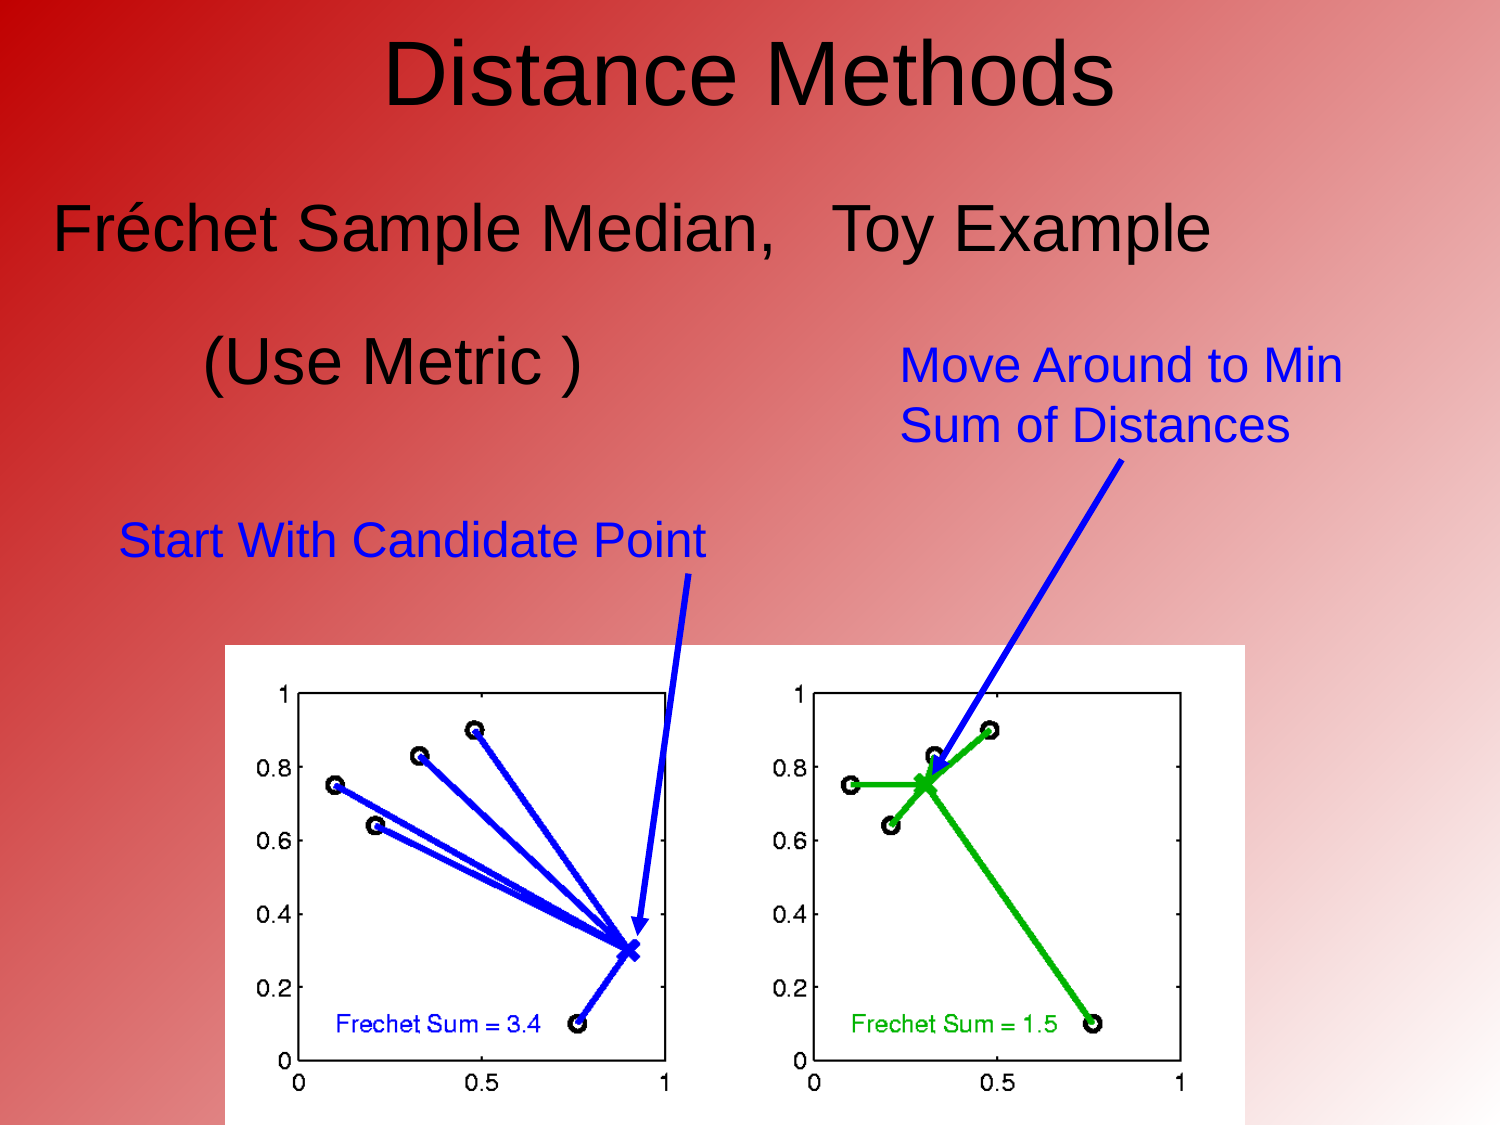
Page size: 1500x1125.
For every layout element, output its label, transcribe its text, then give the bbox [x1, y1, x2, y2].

picture [224, 644, 1246, 1125]
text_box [124, 499, 701, 937]
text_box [881, 324, 1362, 776]
title Distance Methods [75, 12, 1425, 125]
